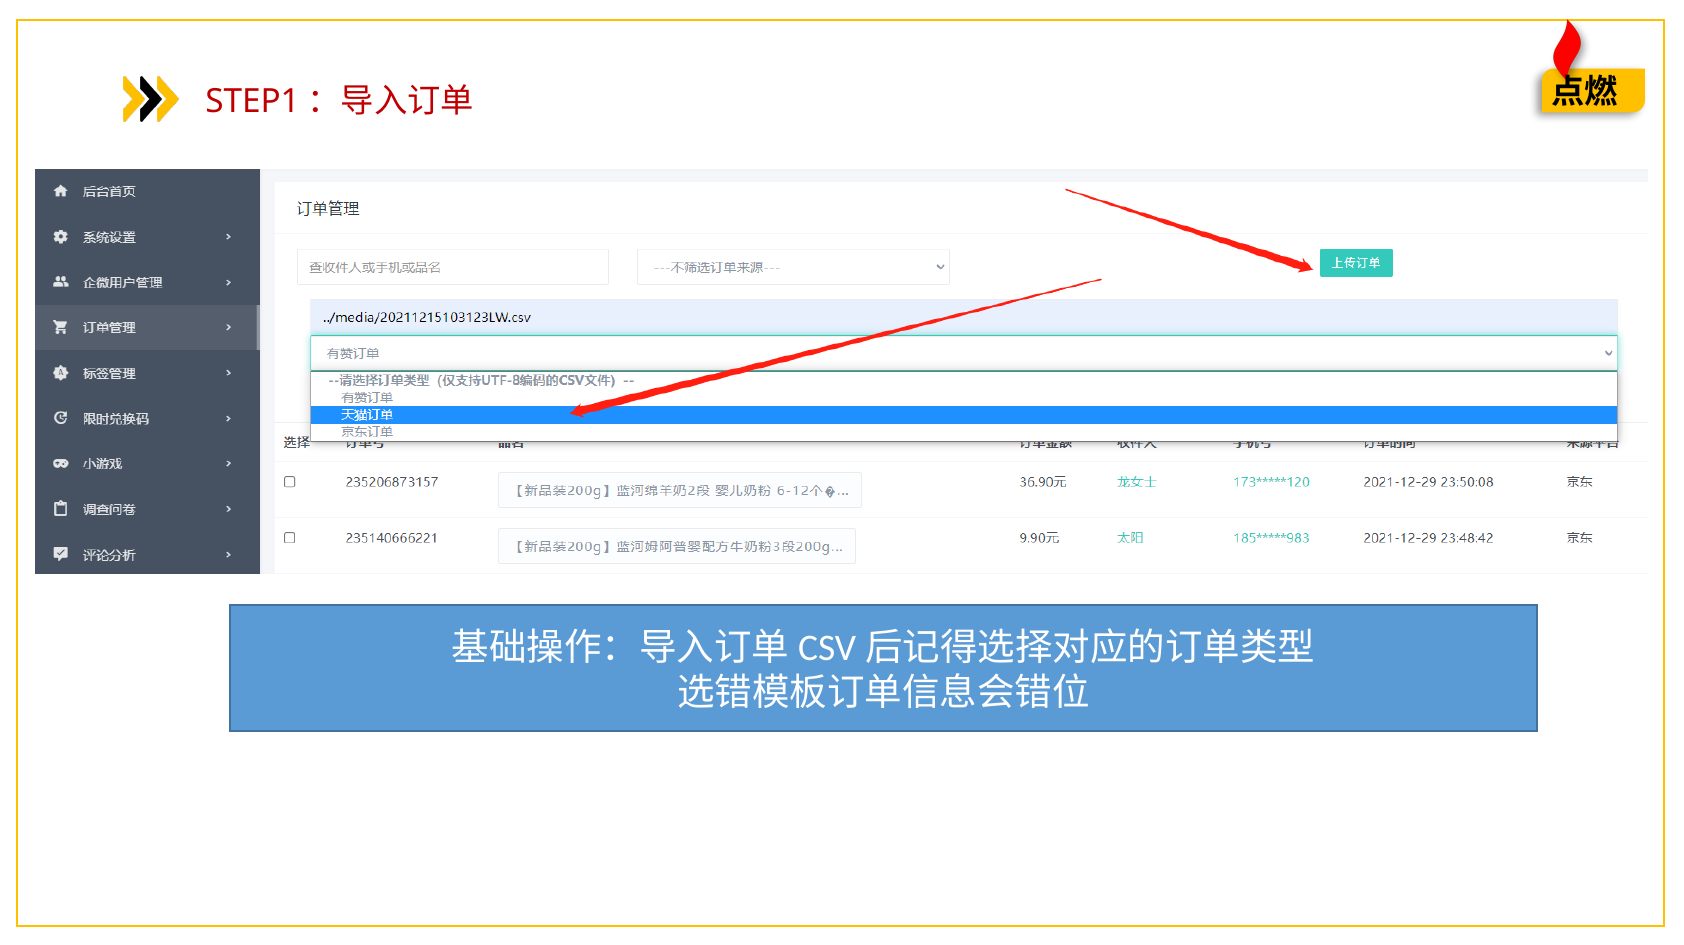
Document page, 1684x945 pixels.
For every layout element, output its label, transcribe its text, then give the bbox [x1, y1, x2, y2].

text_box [123, 76, 180, 122]
text_box STEP1：导入订单 [190, 71, 1160, 127]
text_box 基础操作：导入订单CSV后记得选择对应的订单类型 选错模板订单信息会错位 [229, 604, 1538, 732]
text_box [16, 19, 1665, 927]
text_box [1536, 19, 1645, 118]
picture [35, 169, 1648, 574]
